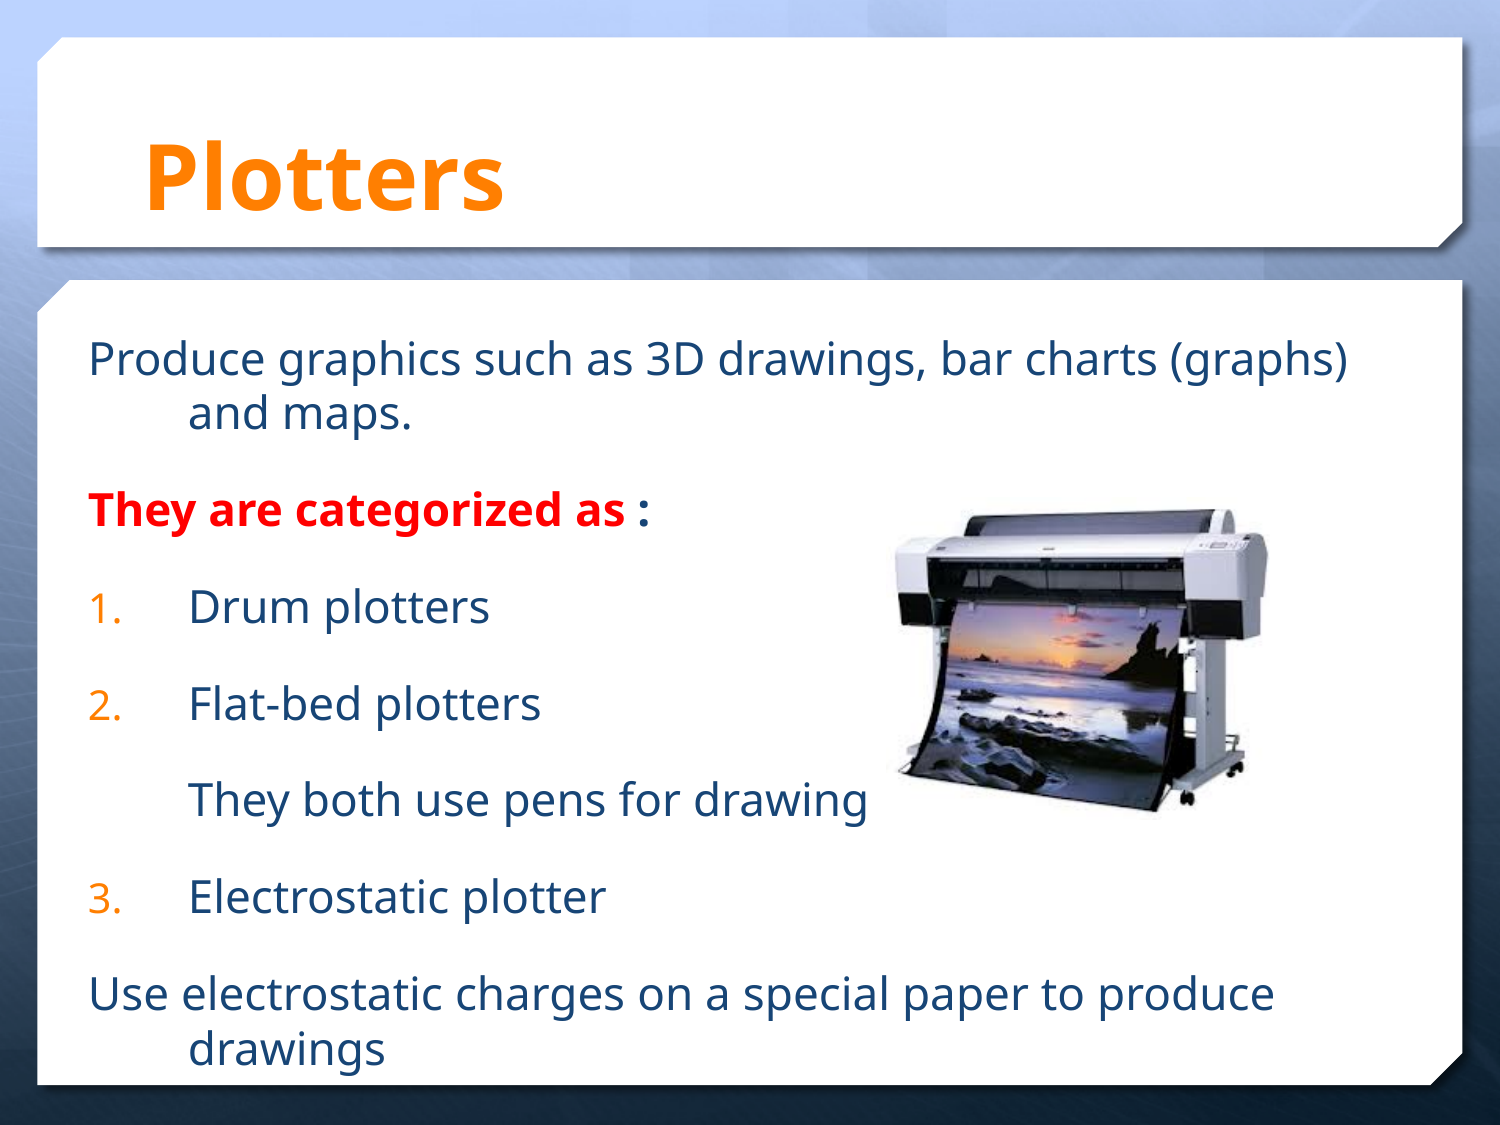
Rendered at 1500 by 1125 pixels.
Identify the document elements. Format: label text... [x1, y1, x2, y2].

picture [885, 496, 1270, 820]
title Plotters [127, 48, 1372, 236]
list Produce graphics such as 3D drawings, bar charts (graphs) and maps. They are categorized as : Drum plotters Flat-bed plotters They both use pens for drawing Electrostatic plotter Use electrostatic charges on a special paper to produce drawings [72, 321, 1422, 1062]
